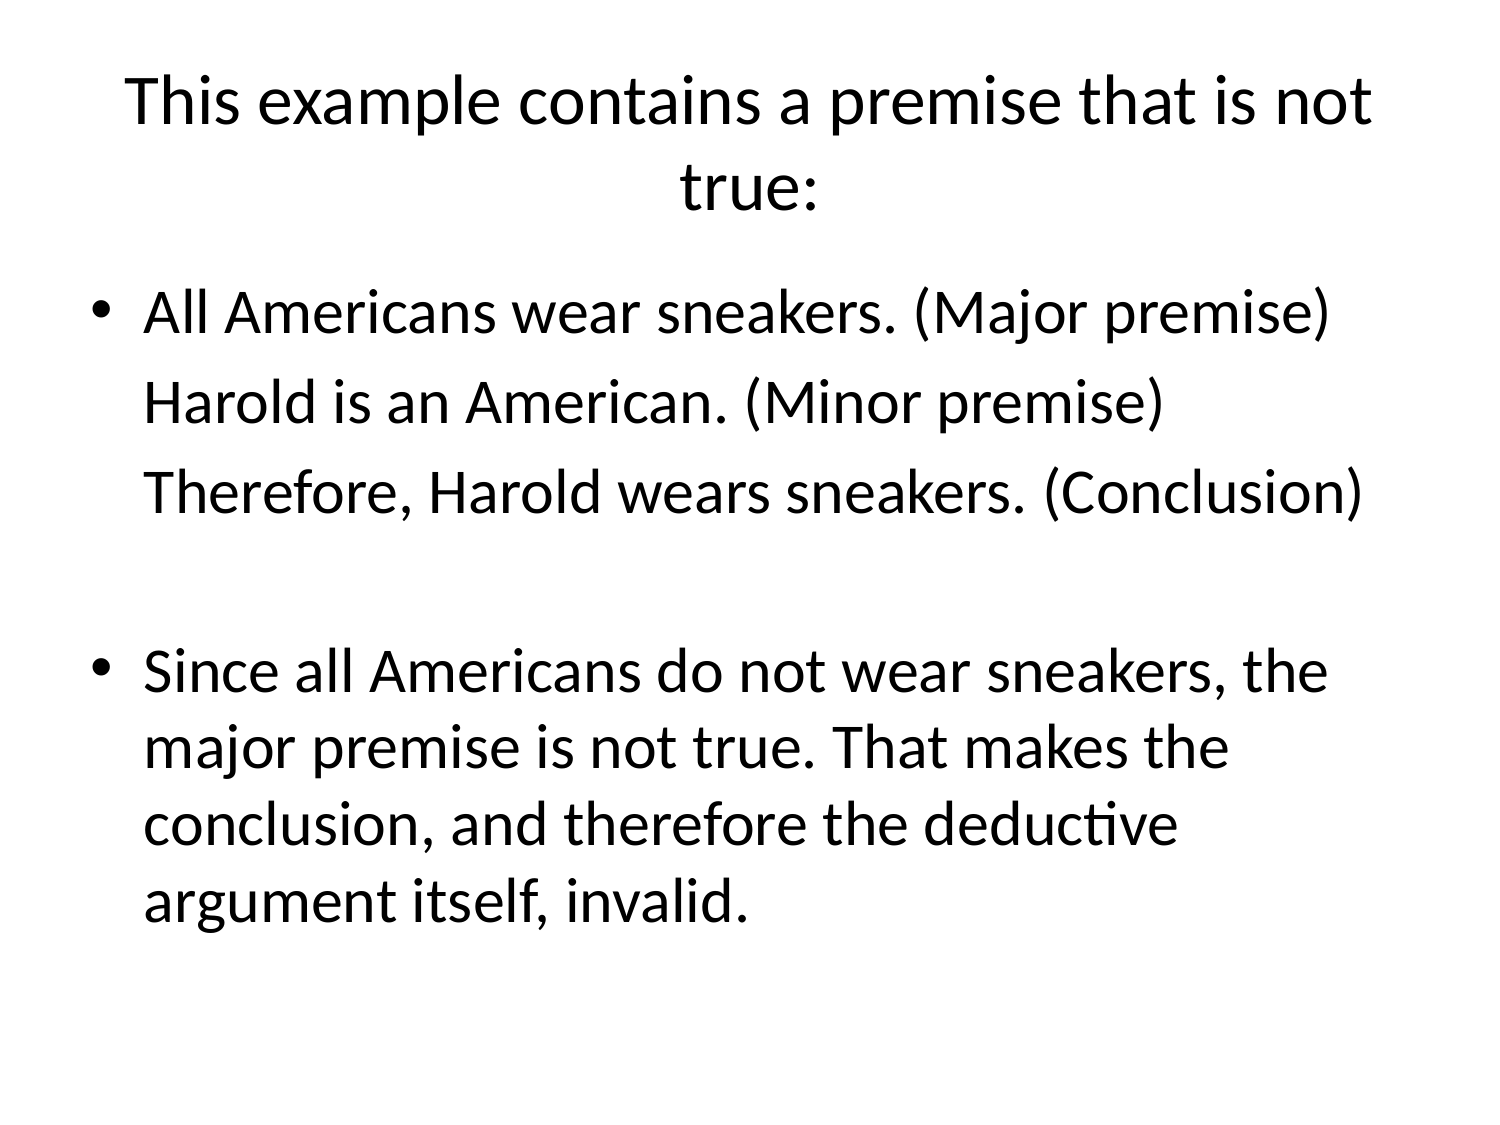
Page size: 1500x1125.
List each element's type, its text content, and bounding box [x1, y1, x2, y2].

list All Americans wear sneakers. (Major premise) Harold is an American. (Minor premise) Therefore, Harold wears sneakers. (Conclusion) Since all Americans do not wear sneakers, the major premise is not true. That makes the conclusion, and therefore the deductive argument itself, invalid. [75, 262, 1425, 1005]
title This example contains a premise that is not true: [75, 45, 1425, 233]
